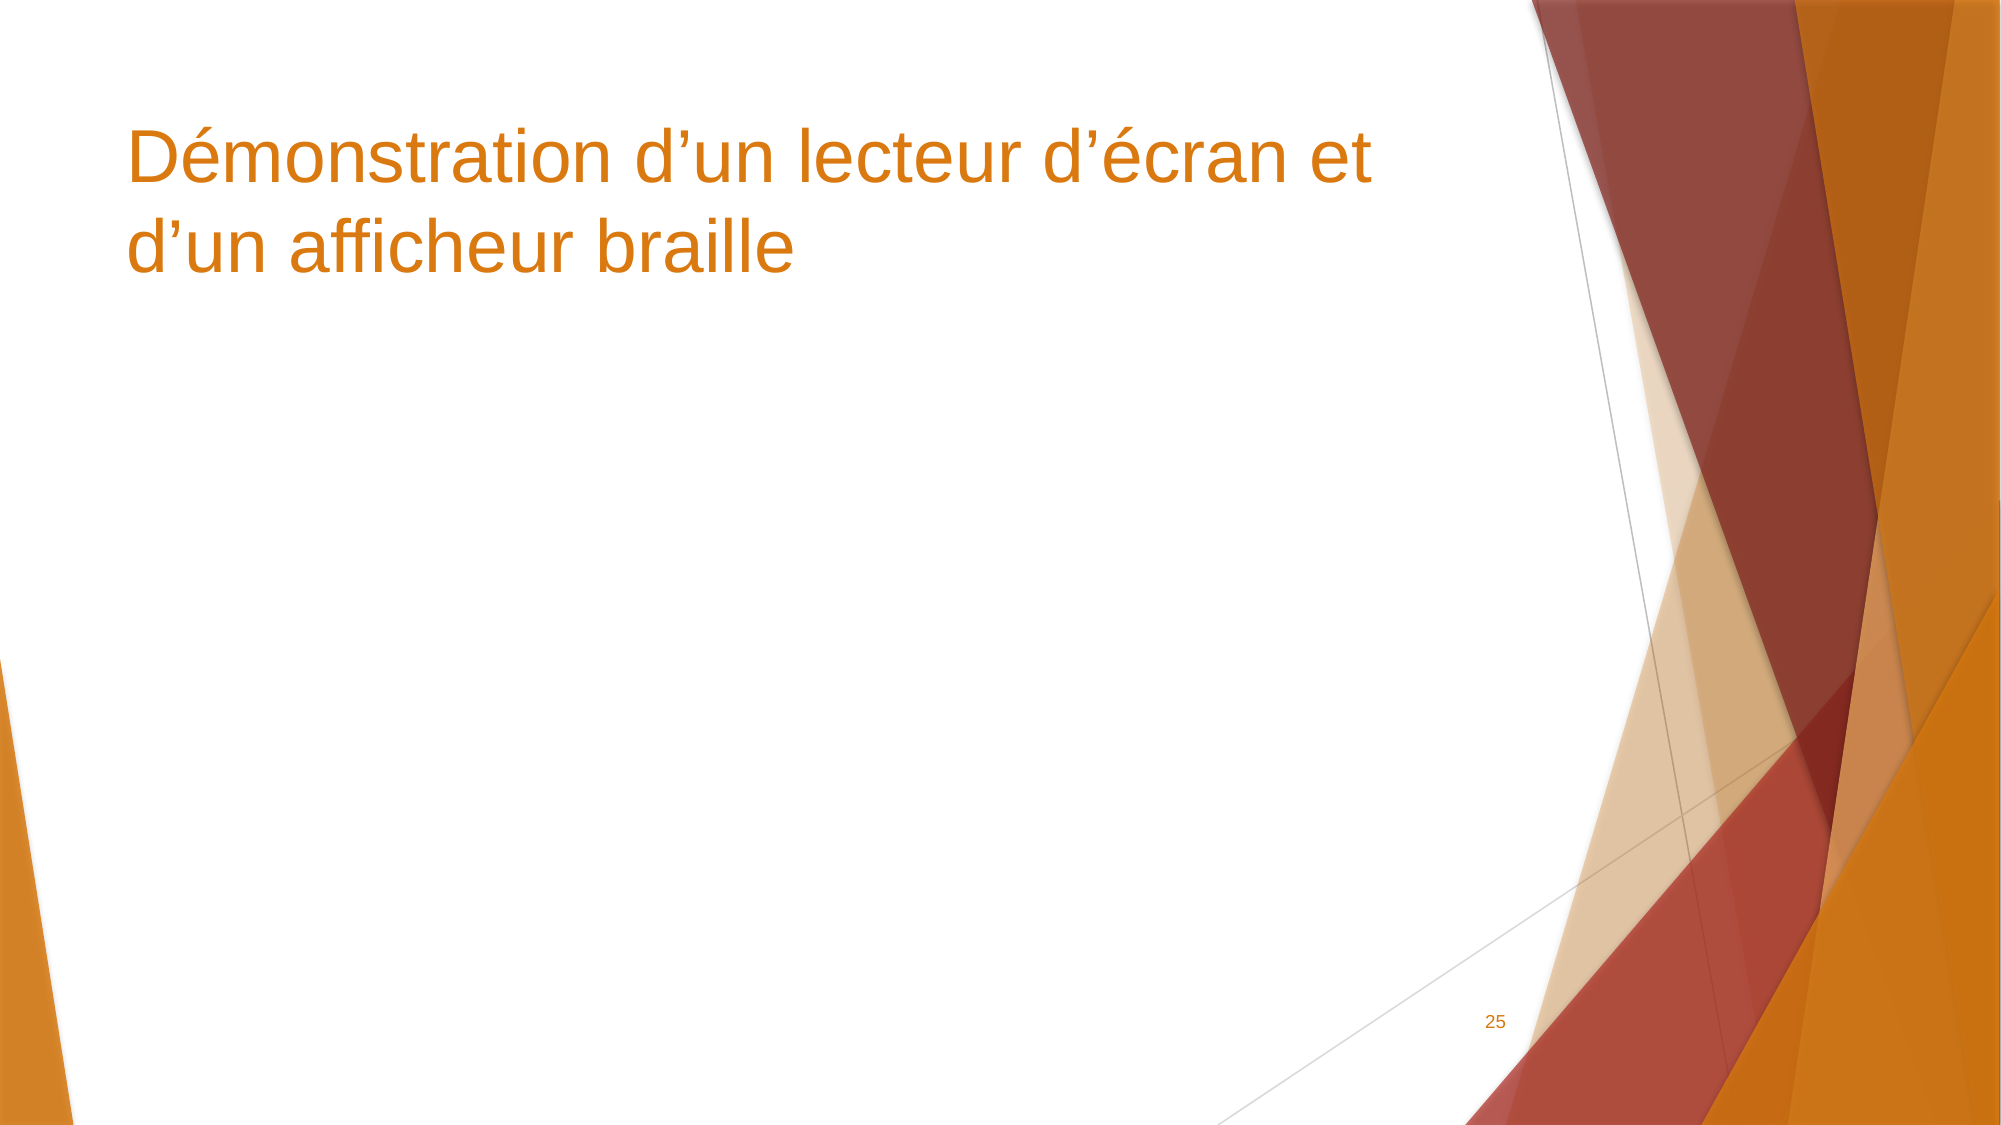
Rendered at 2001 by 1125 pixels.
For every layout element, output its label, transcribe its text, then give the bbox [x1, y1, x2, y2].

slide_number 25 [1409, 991, 1522, 1051]
title Démonstration d’un lecteur d’écran et d’un afficheur braille [111, 99, 1522, 317]
